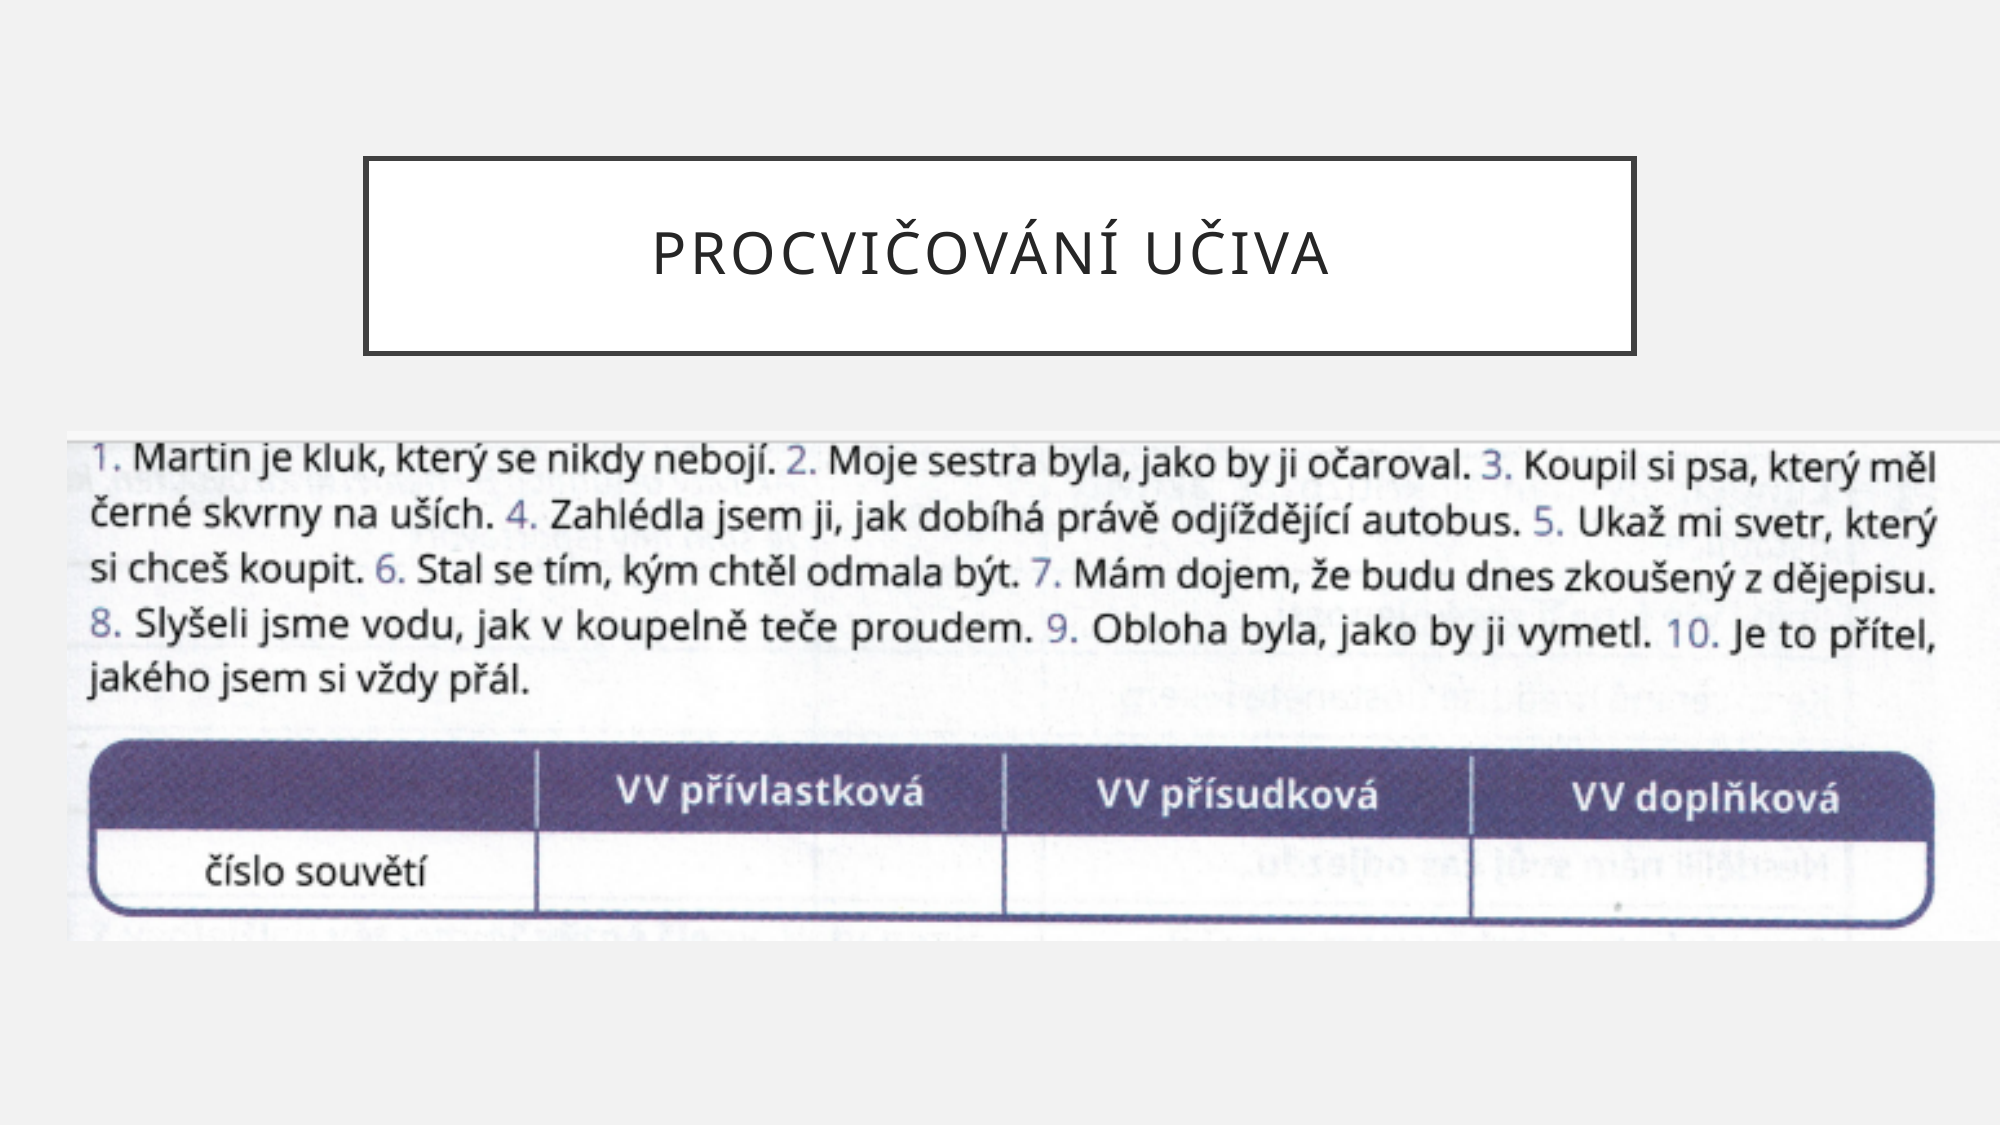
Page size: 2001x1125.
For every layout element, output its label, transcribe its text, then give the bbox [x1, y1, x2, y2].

title PROCVIČOVÁNÍ UČIVA [363, 156, 1637, 356]
picture [67, 431, 2000, 941]
